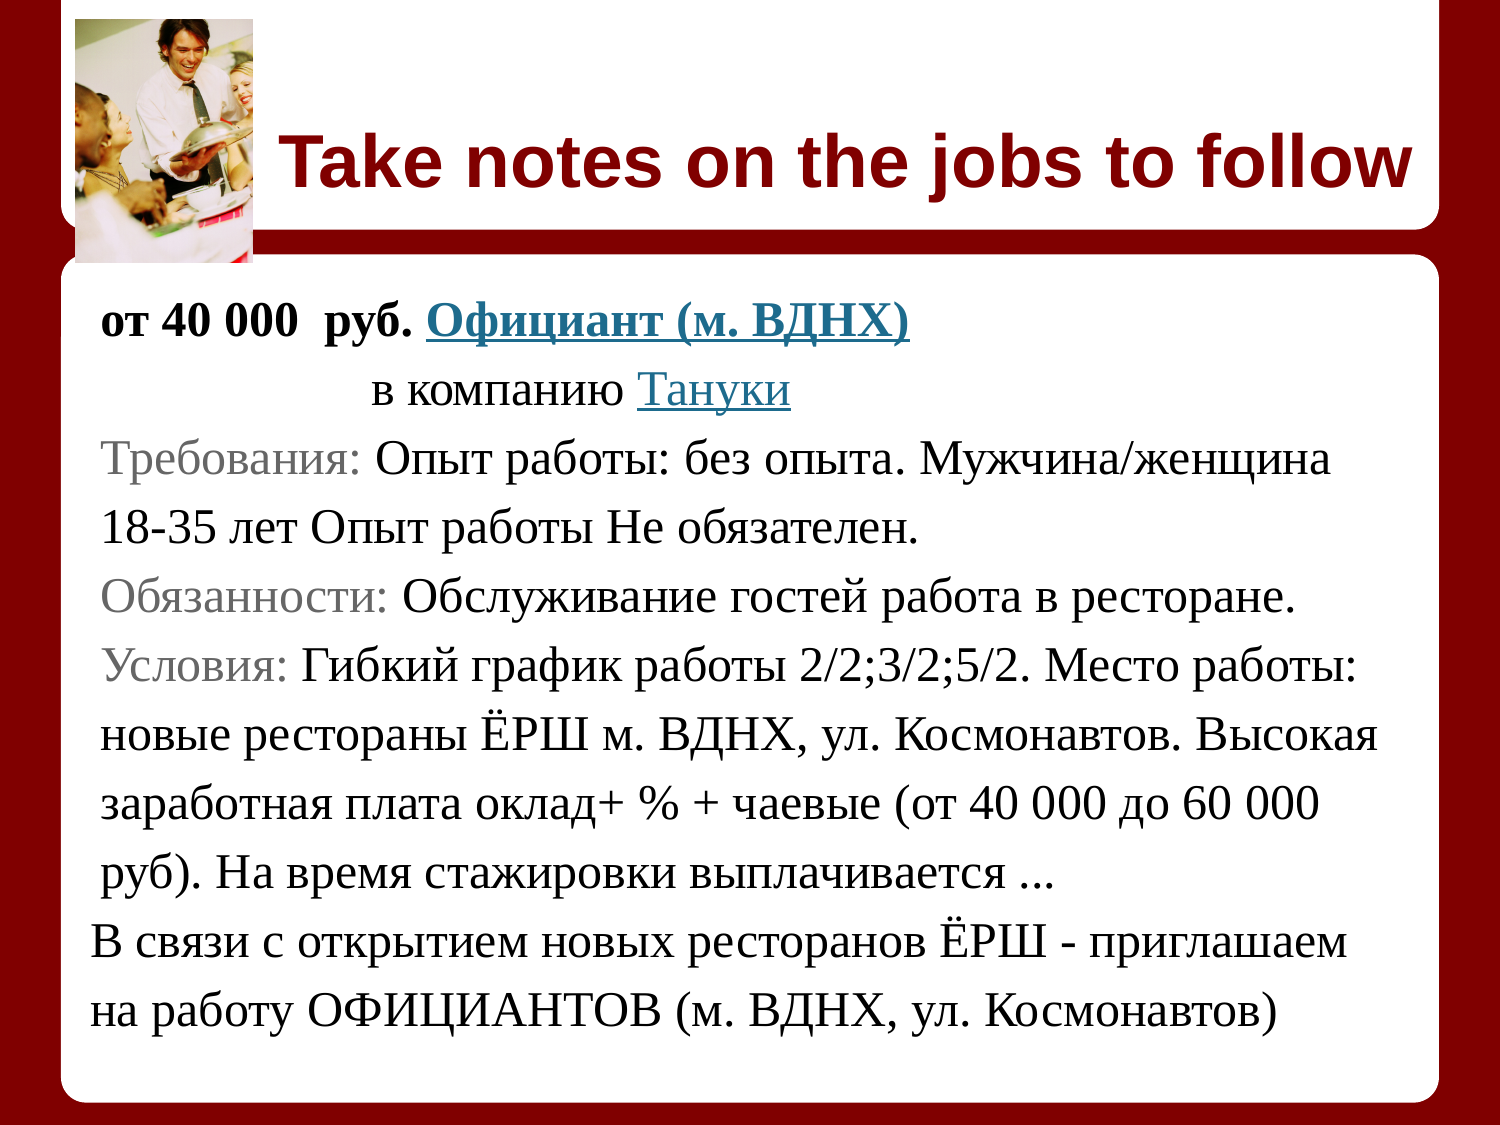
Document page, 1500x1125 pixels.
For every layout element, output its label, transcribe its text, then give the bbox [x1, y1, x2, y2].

picture [74, 18, 253, 263]
title Take notes on the jobs to follow [113, 0, 1464, 218]
list от 40 000 руб. Официант (м. ВДНХ) в компанию Тануки Требования: Опыт работы: без опыта. Мужчина/женщина 18-35 лет Опыт работы Не обязателен. Обязанности: Обслуживание гостей работа в ресторане. Условия: Гибкий график работы 2/2;3/2;5/2. Место работы: новые рестораны ЁРШ м. ВДНХ, ул. Космонавтов. Высокая заработная плата оклад+ % + чаевые (от 40 000 до 60 000 руб). На время стажировки выплачивается ... В связи с открытием новых ресторанов ЁРШ - приглашаем на работу ОФИЦИАНТОВ (м. ВДНХ, ул. Космонавтов) [75, 262, 1425, 1125]
